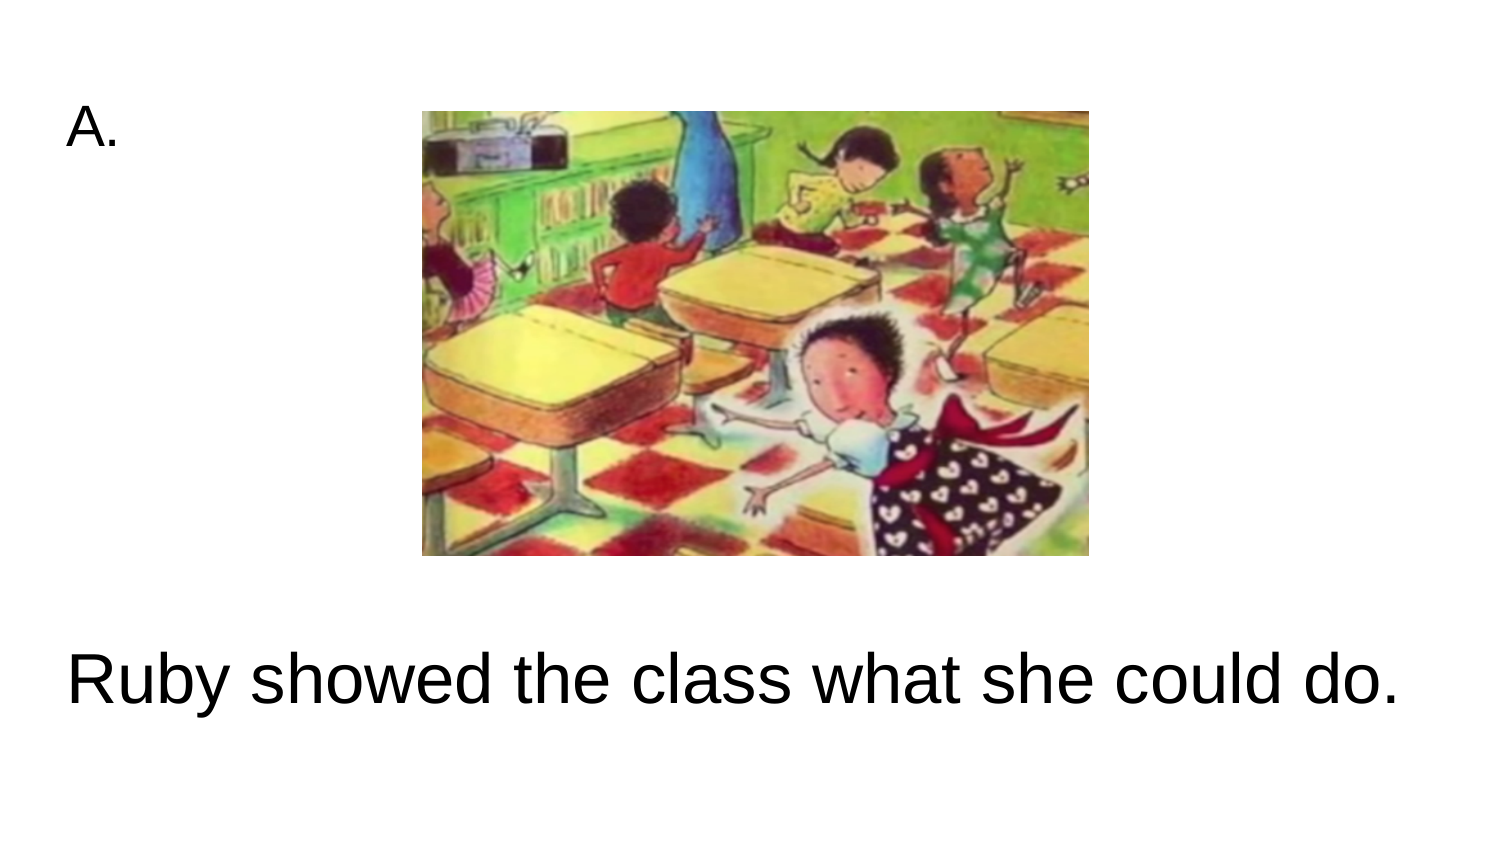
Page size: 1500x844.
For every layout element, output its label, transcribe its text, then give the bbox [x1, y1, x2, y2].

picture [421, 111, 1090, 556]
list Ruby showed the class what she could do. [51, 604, 1449, 750]
title A. [51, 72, 1449, 167]
